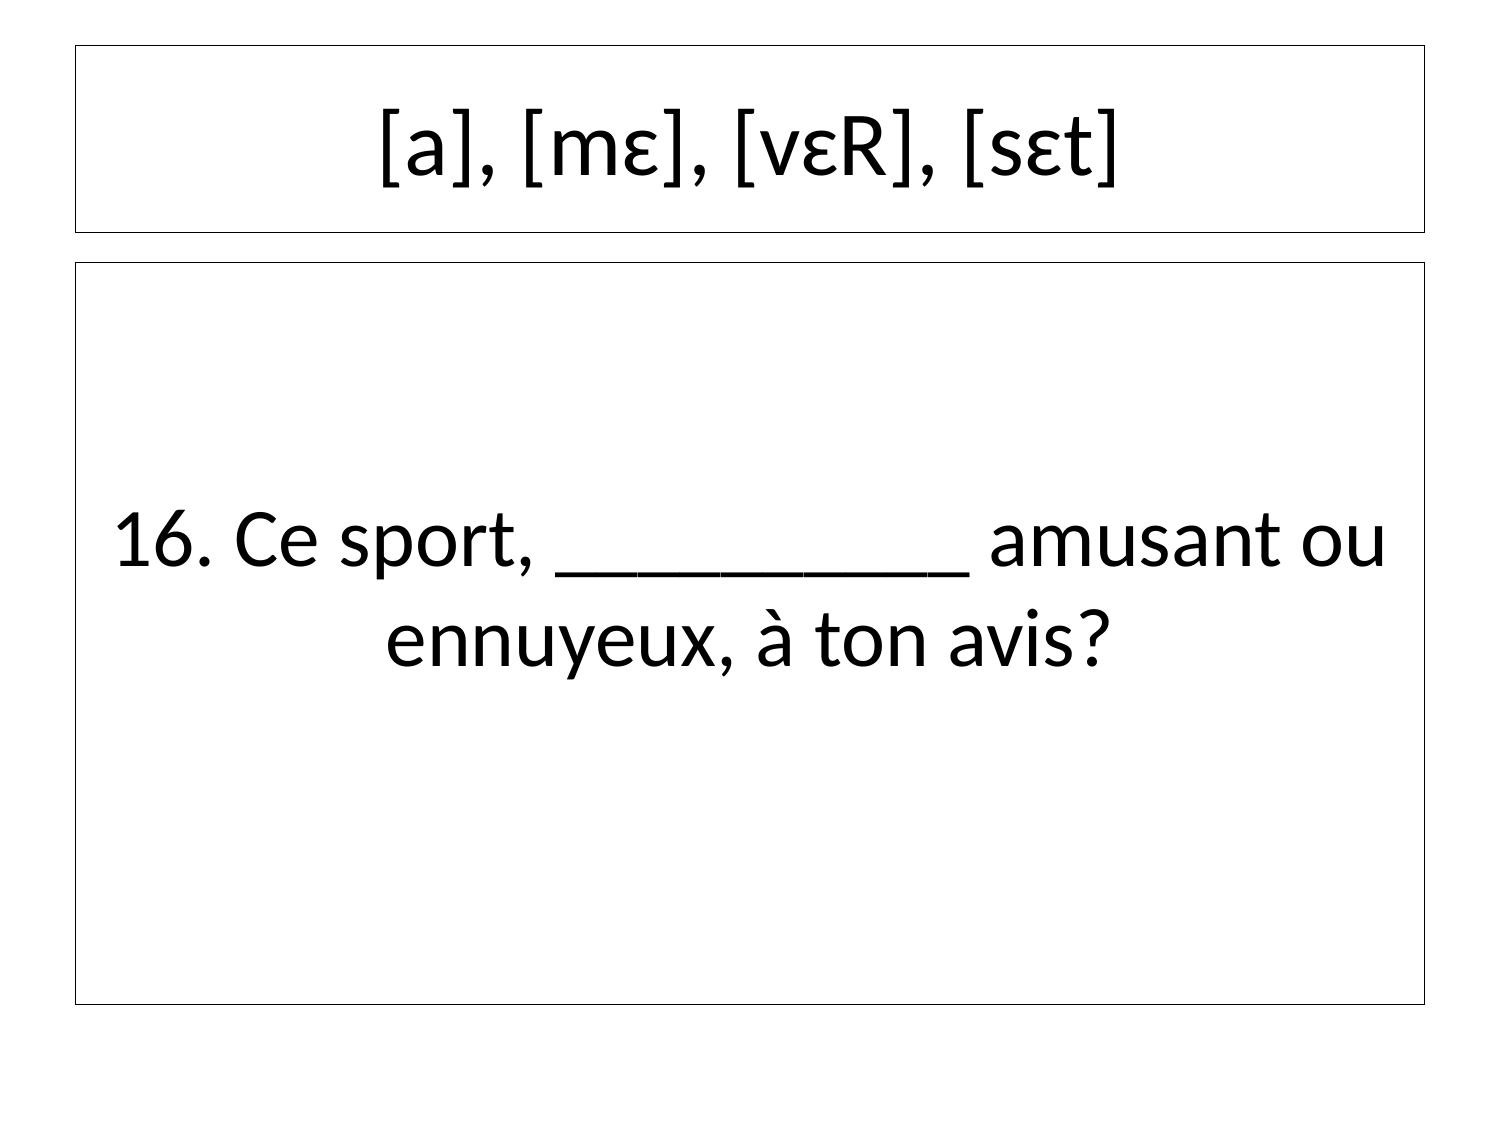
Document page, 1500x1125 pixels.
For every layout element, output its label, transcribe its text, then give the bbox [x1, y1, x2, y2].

list 16. Ce sport, __________ amusant ou ennuyeux, à ton avis? [75, 262, 1425, 1005]
title [a], [mɛ], [vɛR], [sɛt] [75, 45, 1425, 233]
